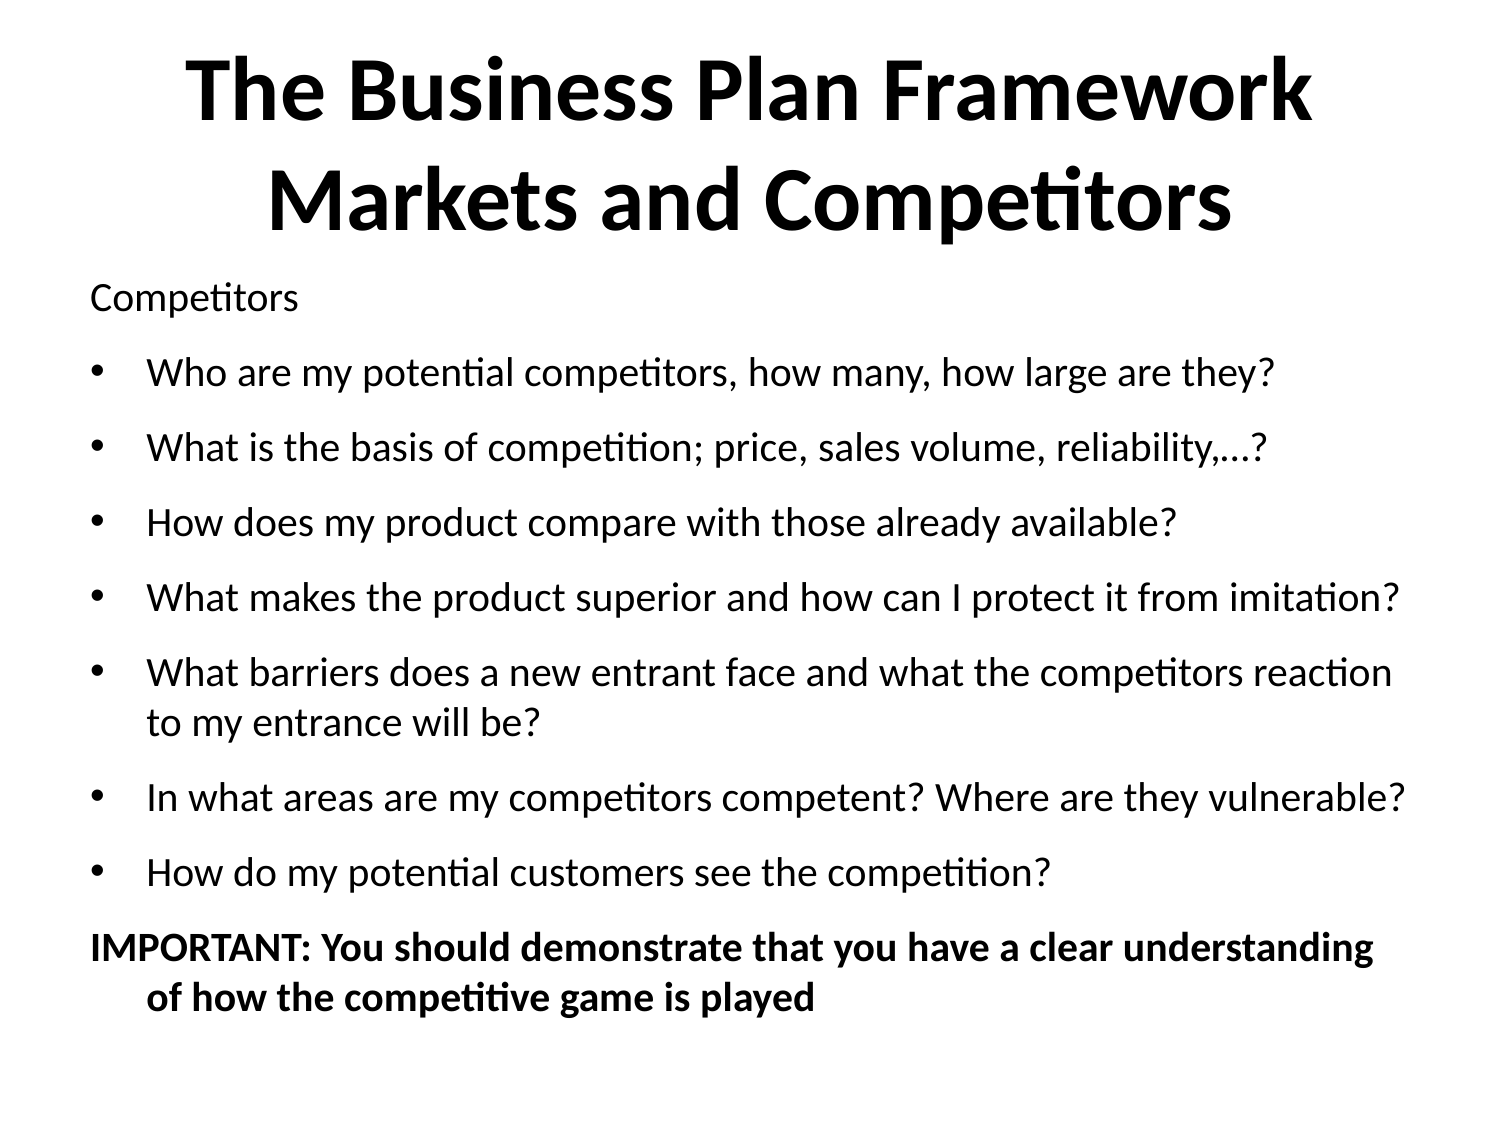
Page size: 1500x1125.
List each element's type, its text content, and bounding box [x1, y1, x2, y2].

list Competitors Who are my potential competitors, how many, how large are they? What is the basis of competition; price, sales volume, reliability,…? How does my product compare with those already available? What makes the product superior and how can I protect it from imitation? What barriers does a new entrant face and what the competitors reaction to my entrance will be? In what areas are my competitors competent? Where are they vulnerable? How do my potential customers see the competition? IMPORTANT: You should demonstrate that you have a clear understanding of how the competitive game is played [75, 262, 1425, 1005]
title The Business Plan Framework Markets and Competitors [75, 45, 1425, 233]
